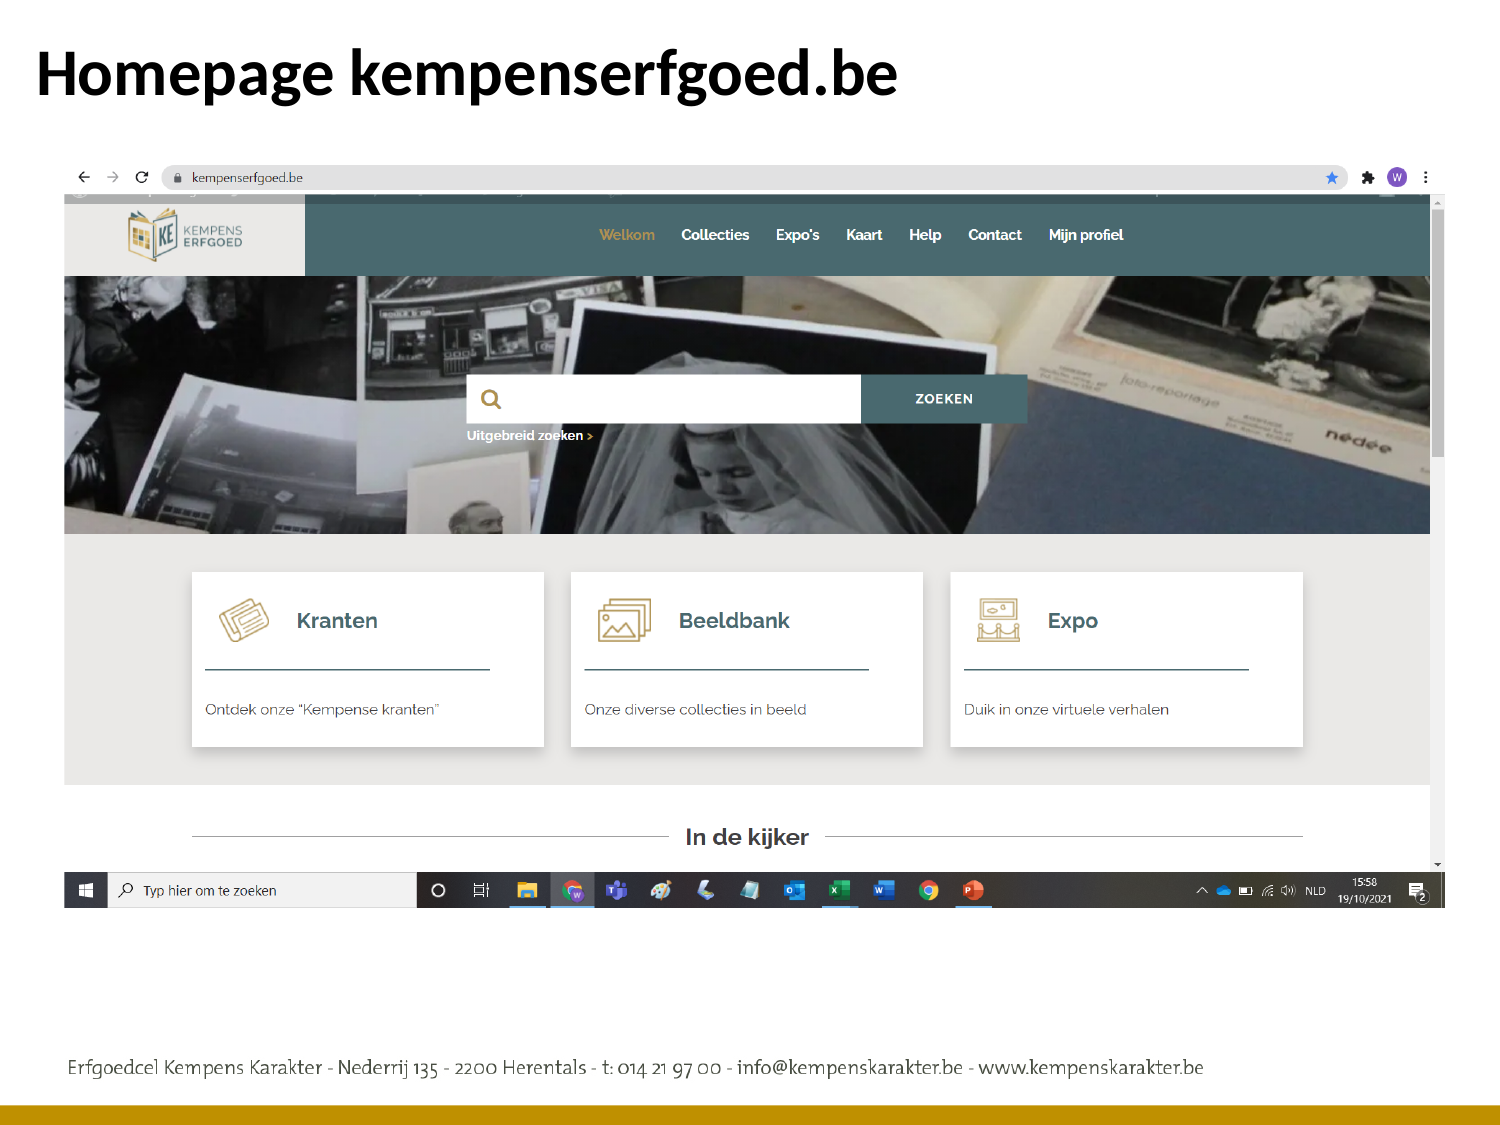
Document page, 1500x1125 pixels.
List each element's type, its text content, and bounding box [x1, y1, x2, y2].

picture [58, 1049, 1275, 1083]
picture [64, 161, 1445, 908]
text_box Homepage kempenserfgoed.be [21, 21, 1284, 117]
